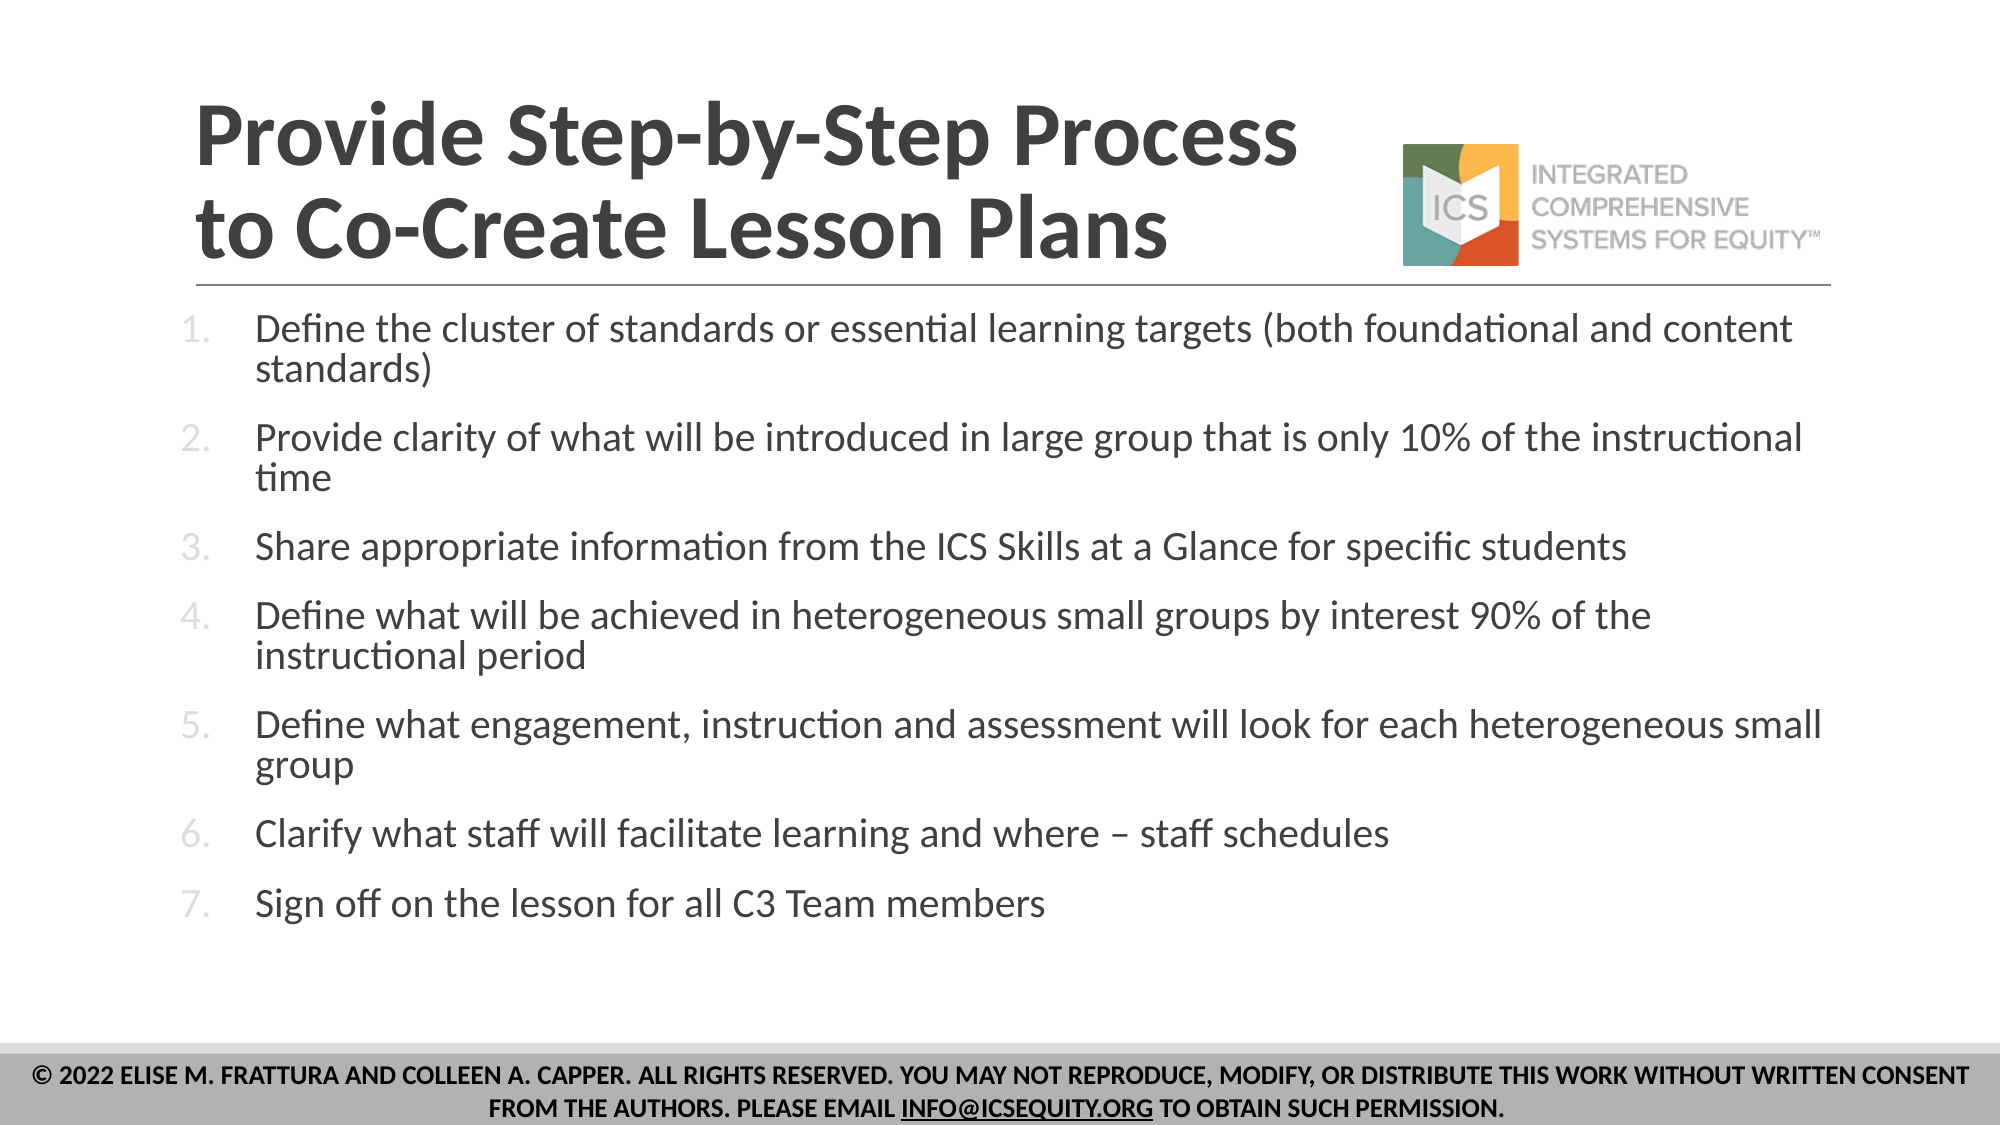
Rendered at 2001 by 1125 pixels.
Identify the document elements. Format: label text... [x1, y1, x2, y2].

picture [1403, 144, 1820, 266]
title Provide Step-by-Step Process to Co-Create Lesson Plans [180, 47, 1388, 285]
list Define the cluster of standards or essential learning targets (both foundational and content standards) Provide clarity of what will be introduced in large group that is only 10% of the instructional time Share appropriate information from the ICS Skills at a Glance for specific students Define what will be achieved in heterogeneous small groups by interest 90% of the instructional period Define what engagement, instruction and assessment will look for each heterogeneous small group Clarify what staff will facilitate learning and where – staff schedules Sign off on the lesson for all C3 Team members [180, 302, 1830, 963]
